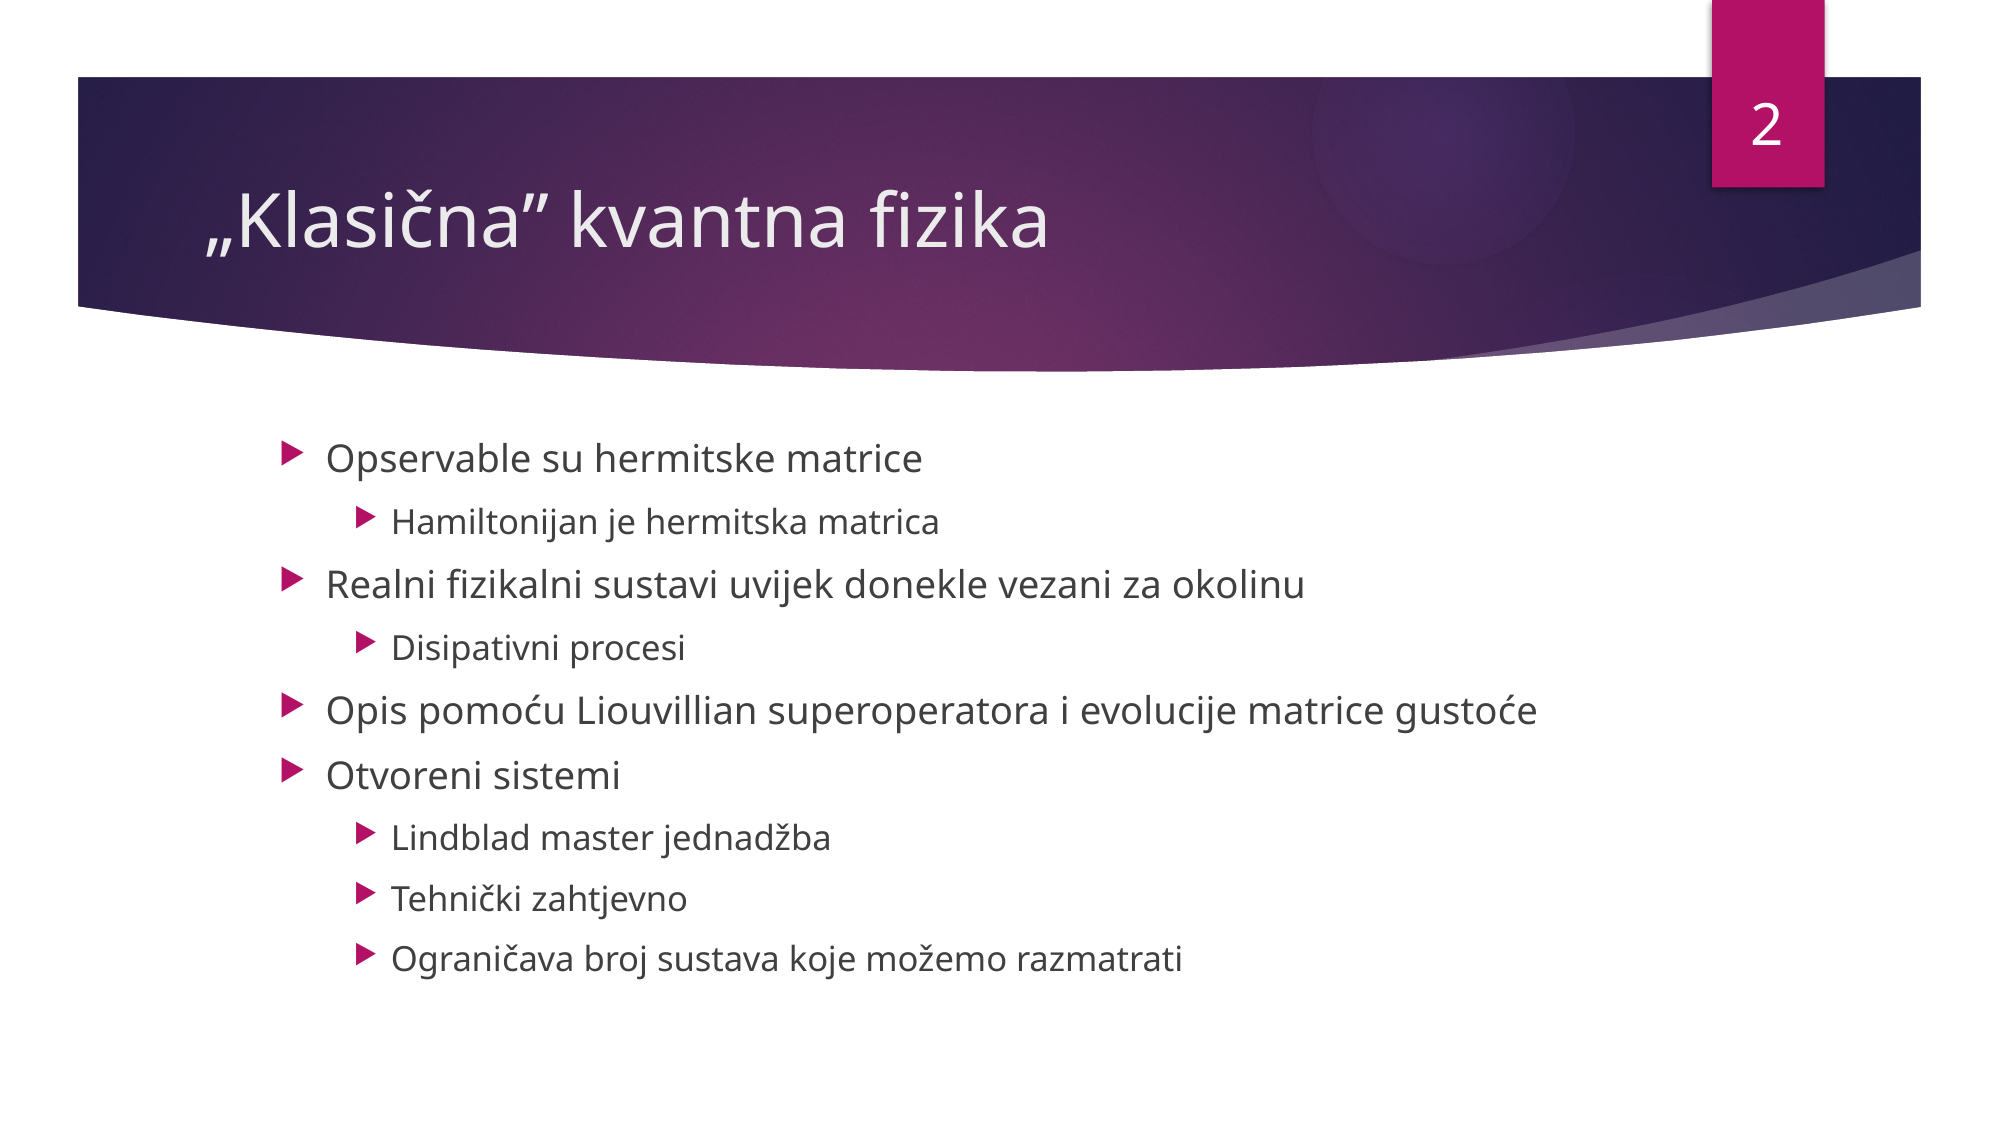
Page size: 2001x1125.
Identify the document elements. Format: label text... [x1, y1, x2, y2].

list Opservable su hermitske matrice Hamiltonijan je hermitska matrica Realni fizikalni sustavi uvijek donekle vezani za okolinu Disipativni procesi Opis pomoću Liouvillian superoperatora i evolucije matrice gustoće Otvoreni sistemi Lindblad master jednadžba Tehnički zahtjevno Ograničava broj sustava koje možemo razmatrati [189, 427, 1638, 988]
slide_number 2 [1698, 48, 1836, 175]
title „Klasična” kvantna fizika [189, 159, 1627, 276]
